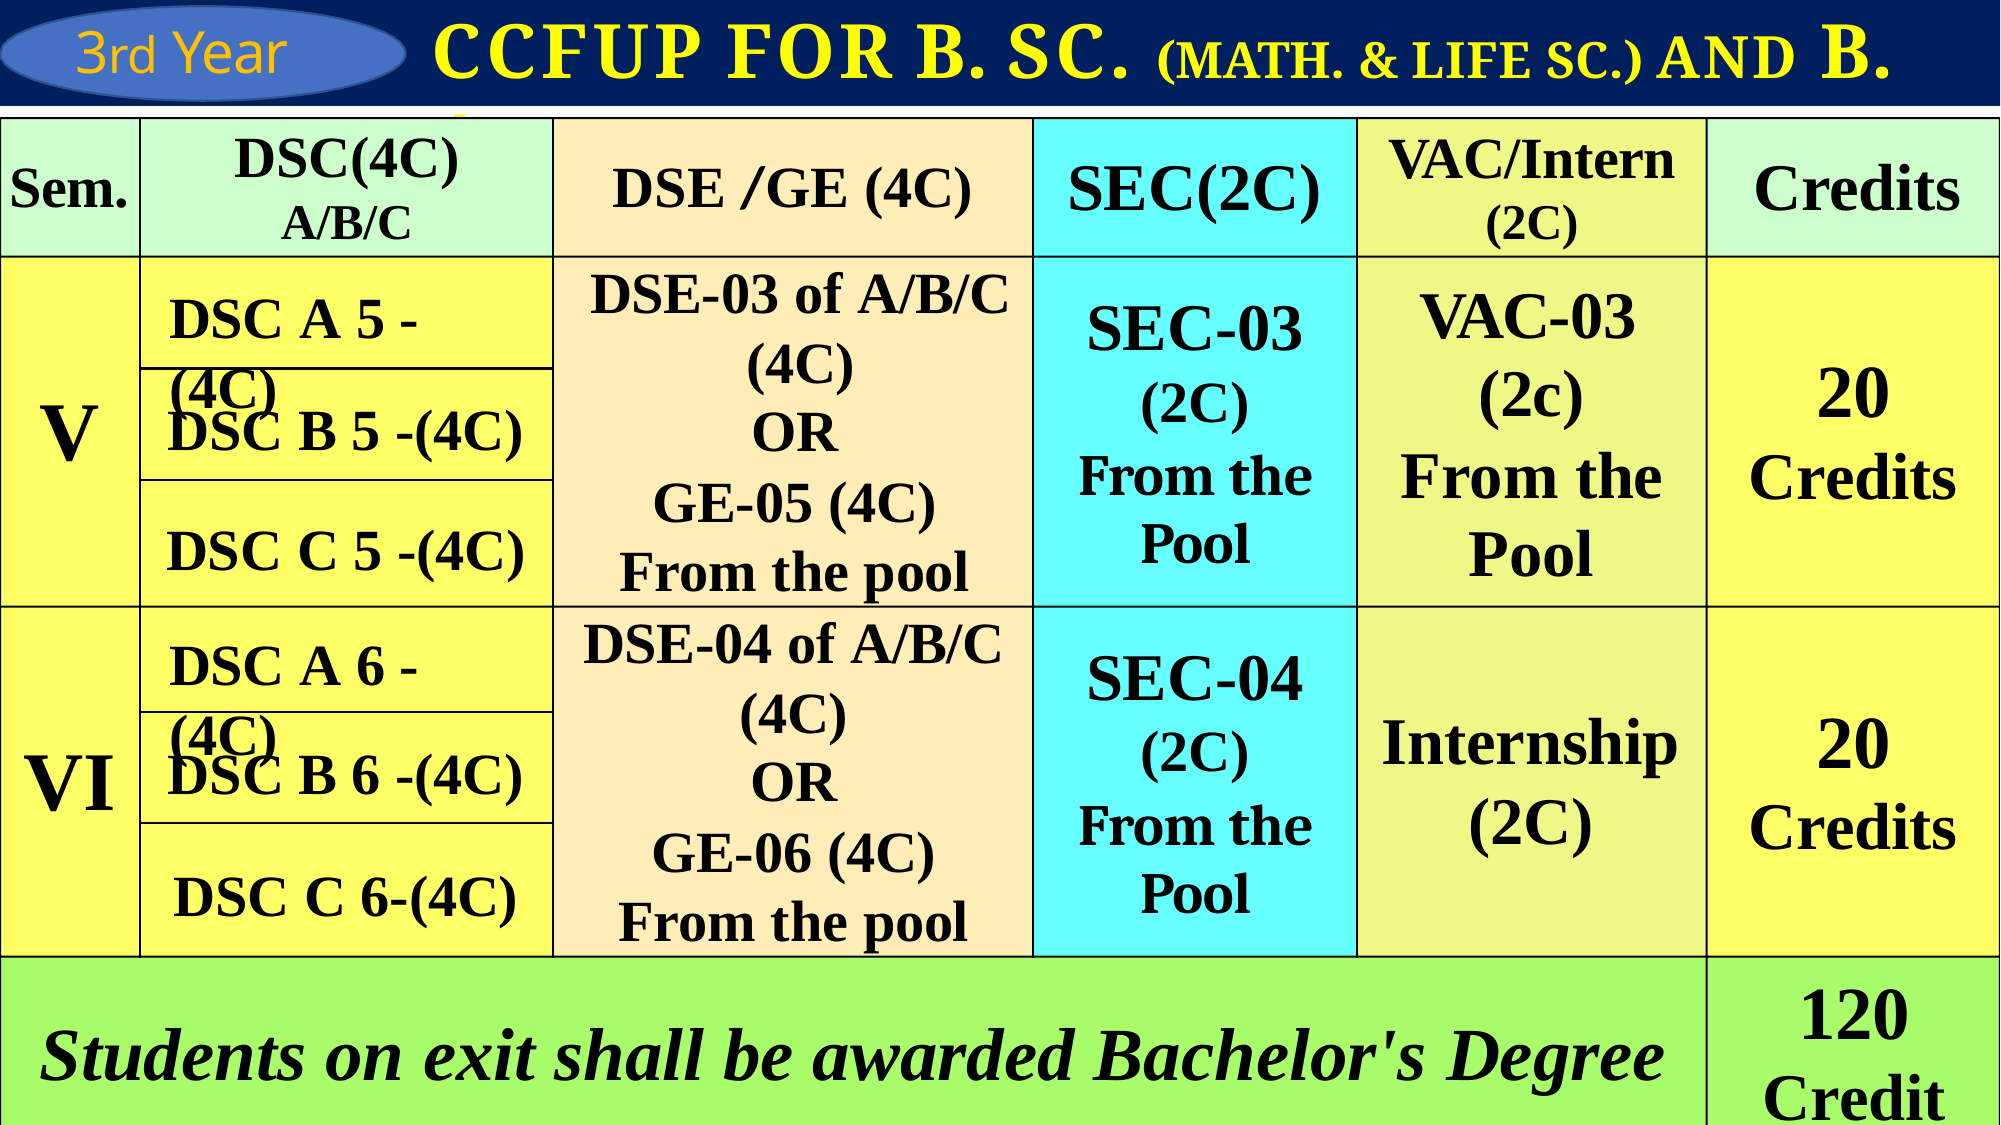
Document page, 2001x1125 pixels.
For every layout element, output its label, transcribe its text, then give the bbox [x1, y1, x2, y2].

text_box CCFUP for B. Sc. (Math. & Life Sc.) and B. A. [429, 1, 1987, 114]
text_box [0, 116, 2000, 1125]
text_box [0, 4, 407, 103]
